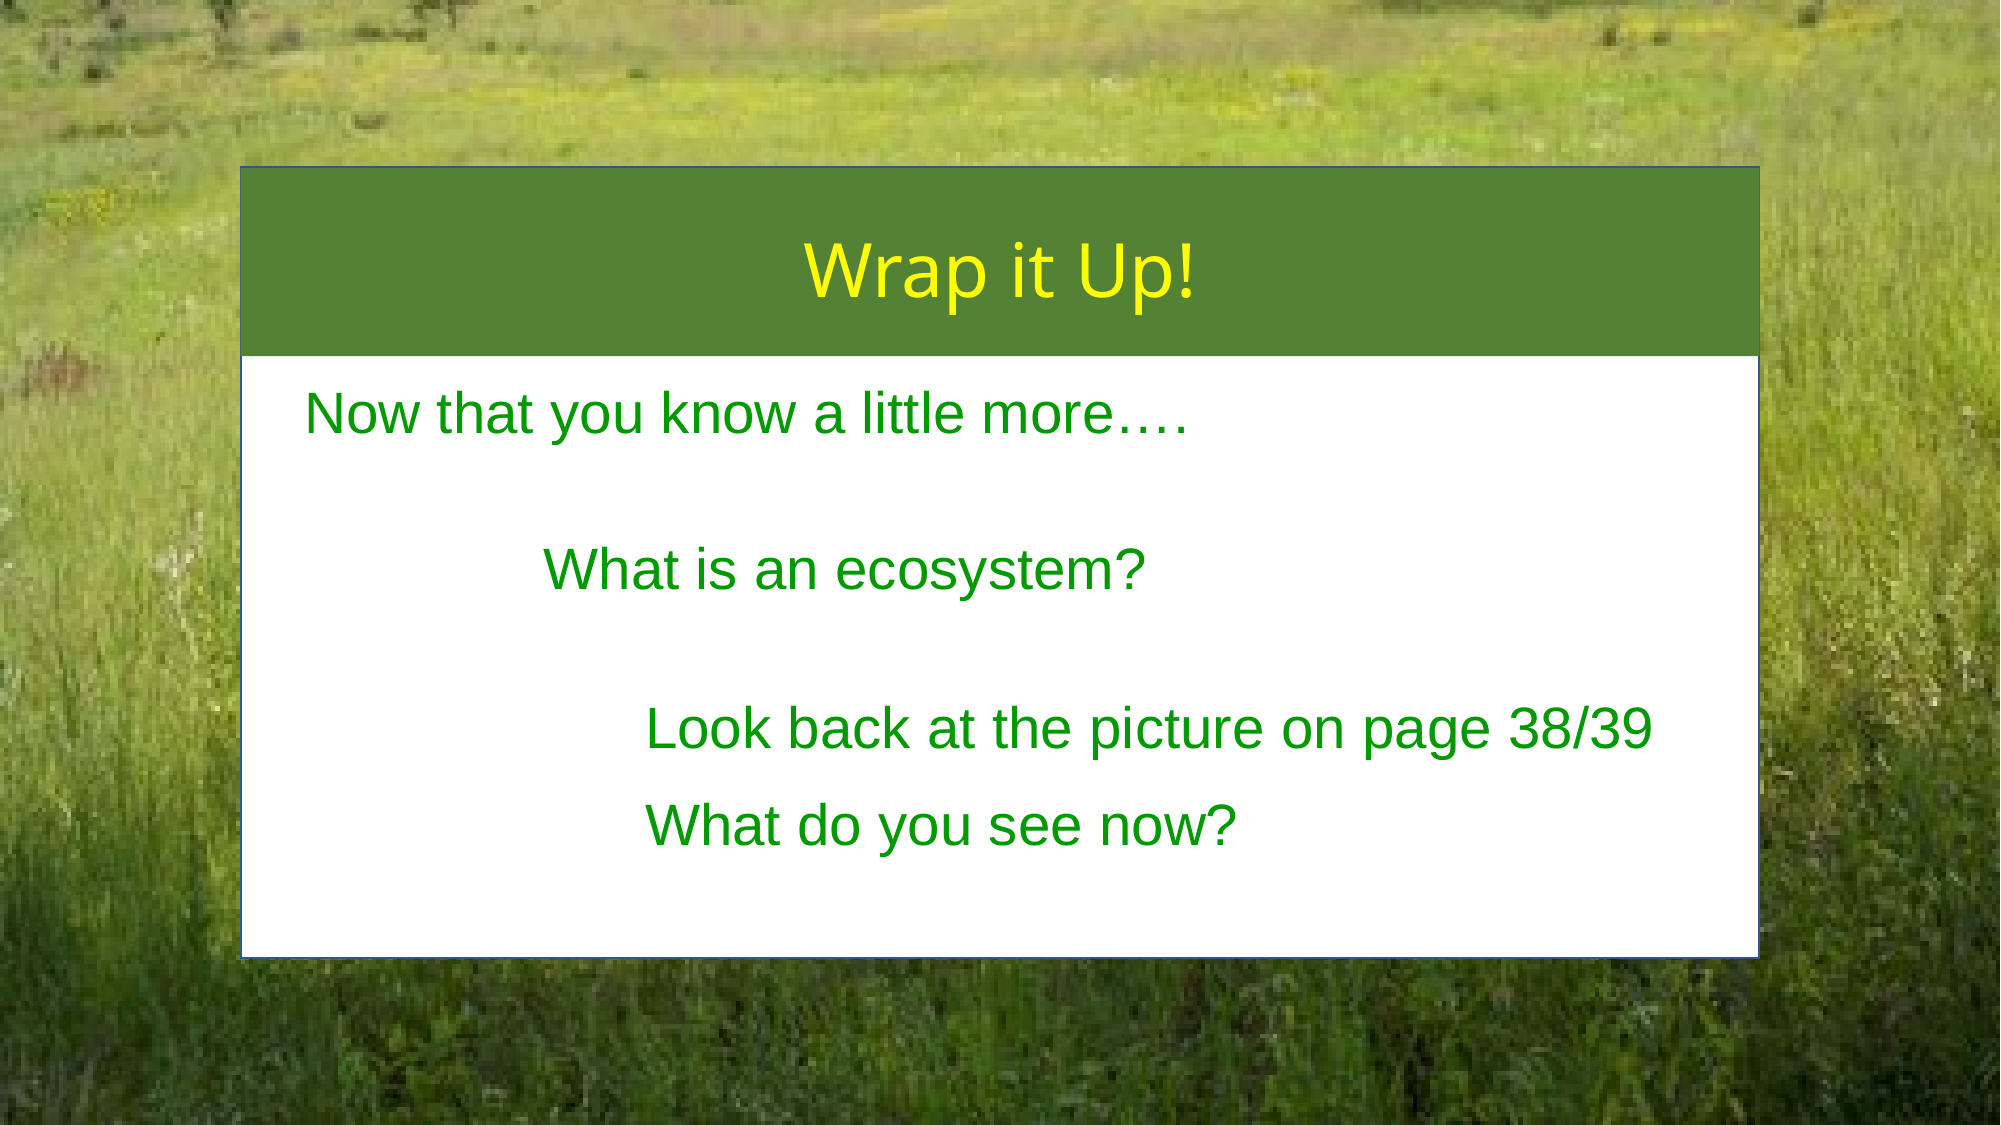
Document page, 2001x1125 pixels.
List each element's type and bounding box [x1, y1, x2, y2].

text_box [0, 0, 2000, 1125]
